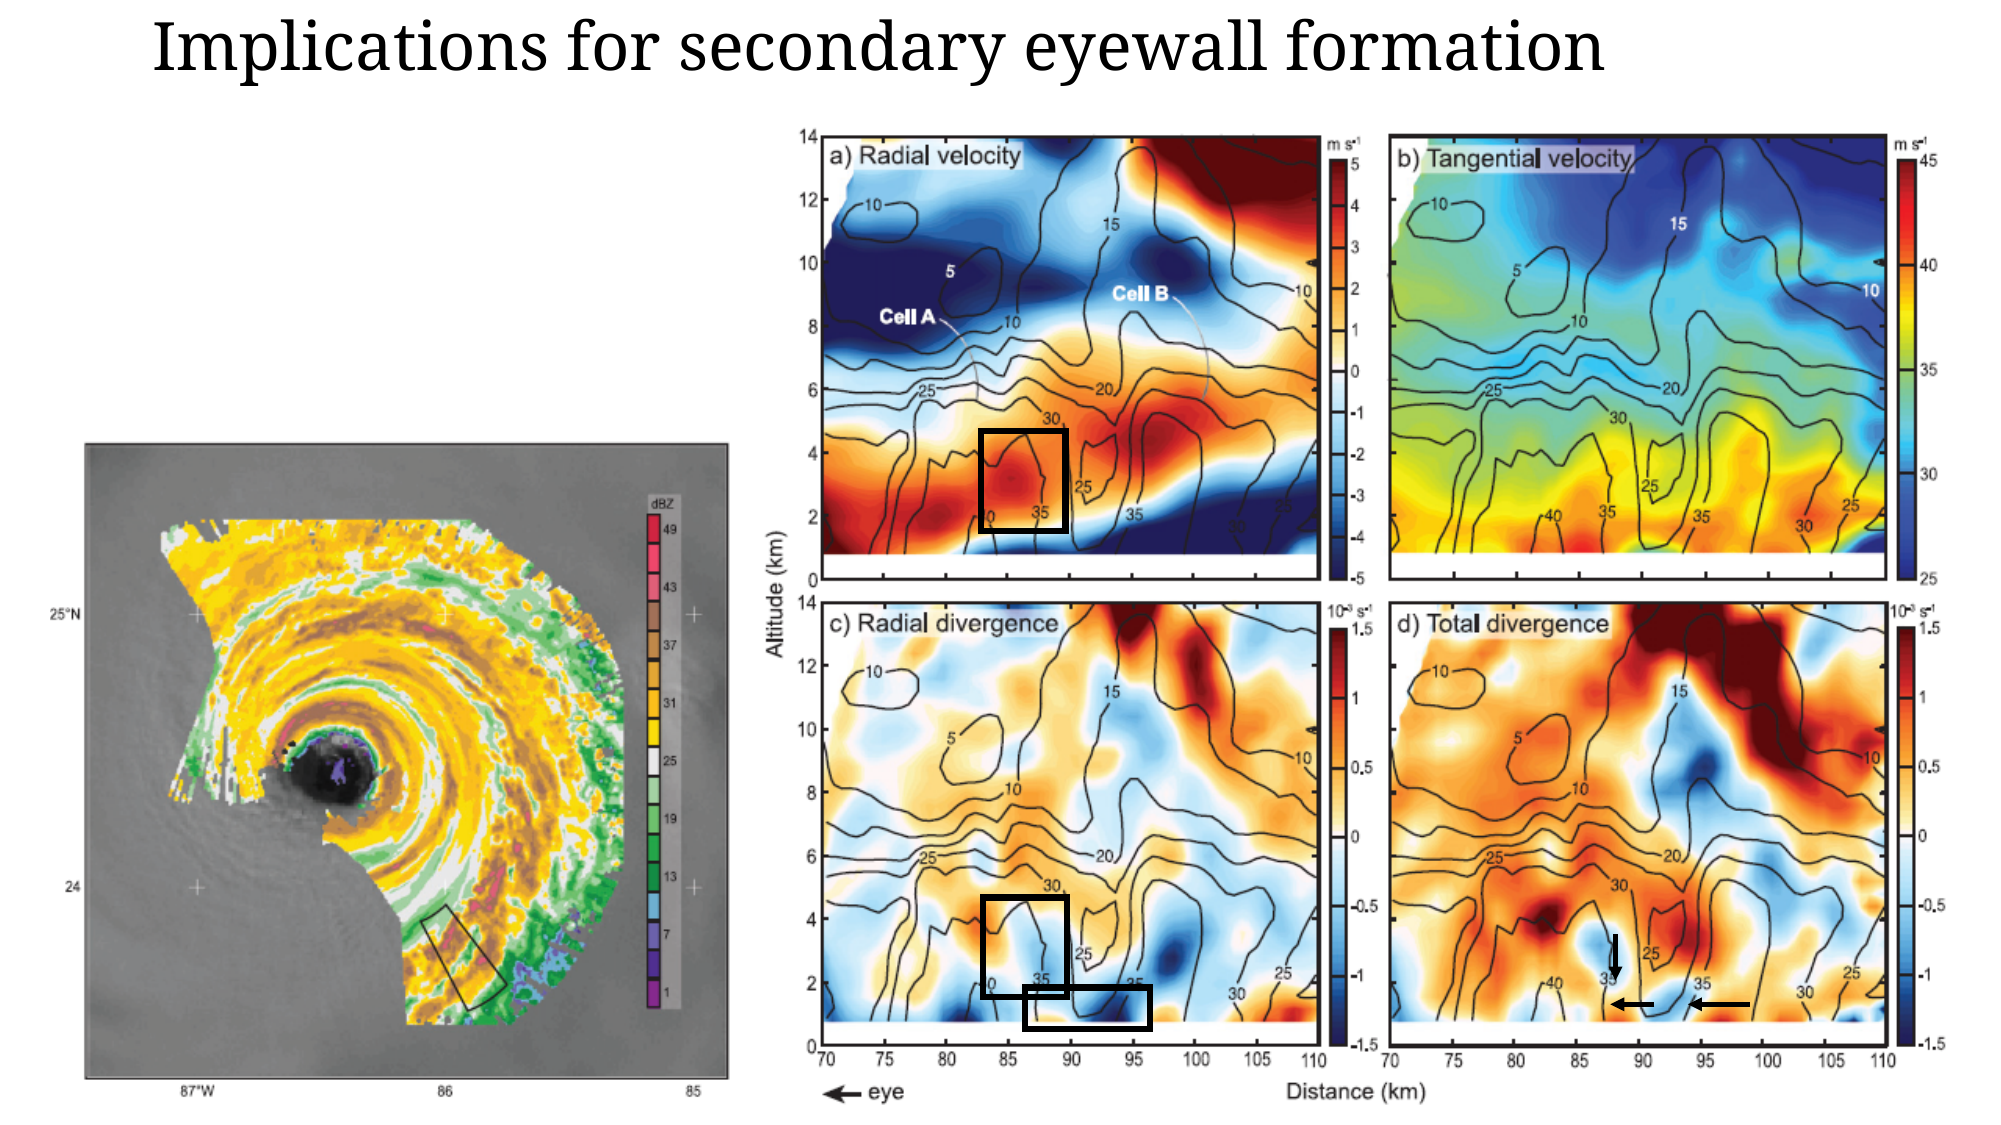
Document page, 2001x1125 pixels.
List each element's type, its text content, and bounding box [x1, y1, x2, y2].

title Implications for secondary eyewall formation [137, 0, 1863, 178]
picture [760, 120, 1958, 1108]
picture [50, 431, 744, 1108]
